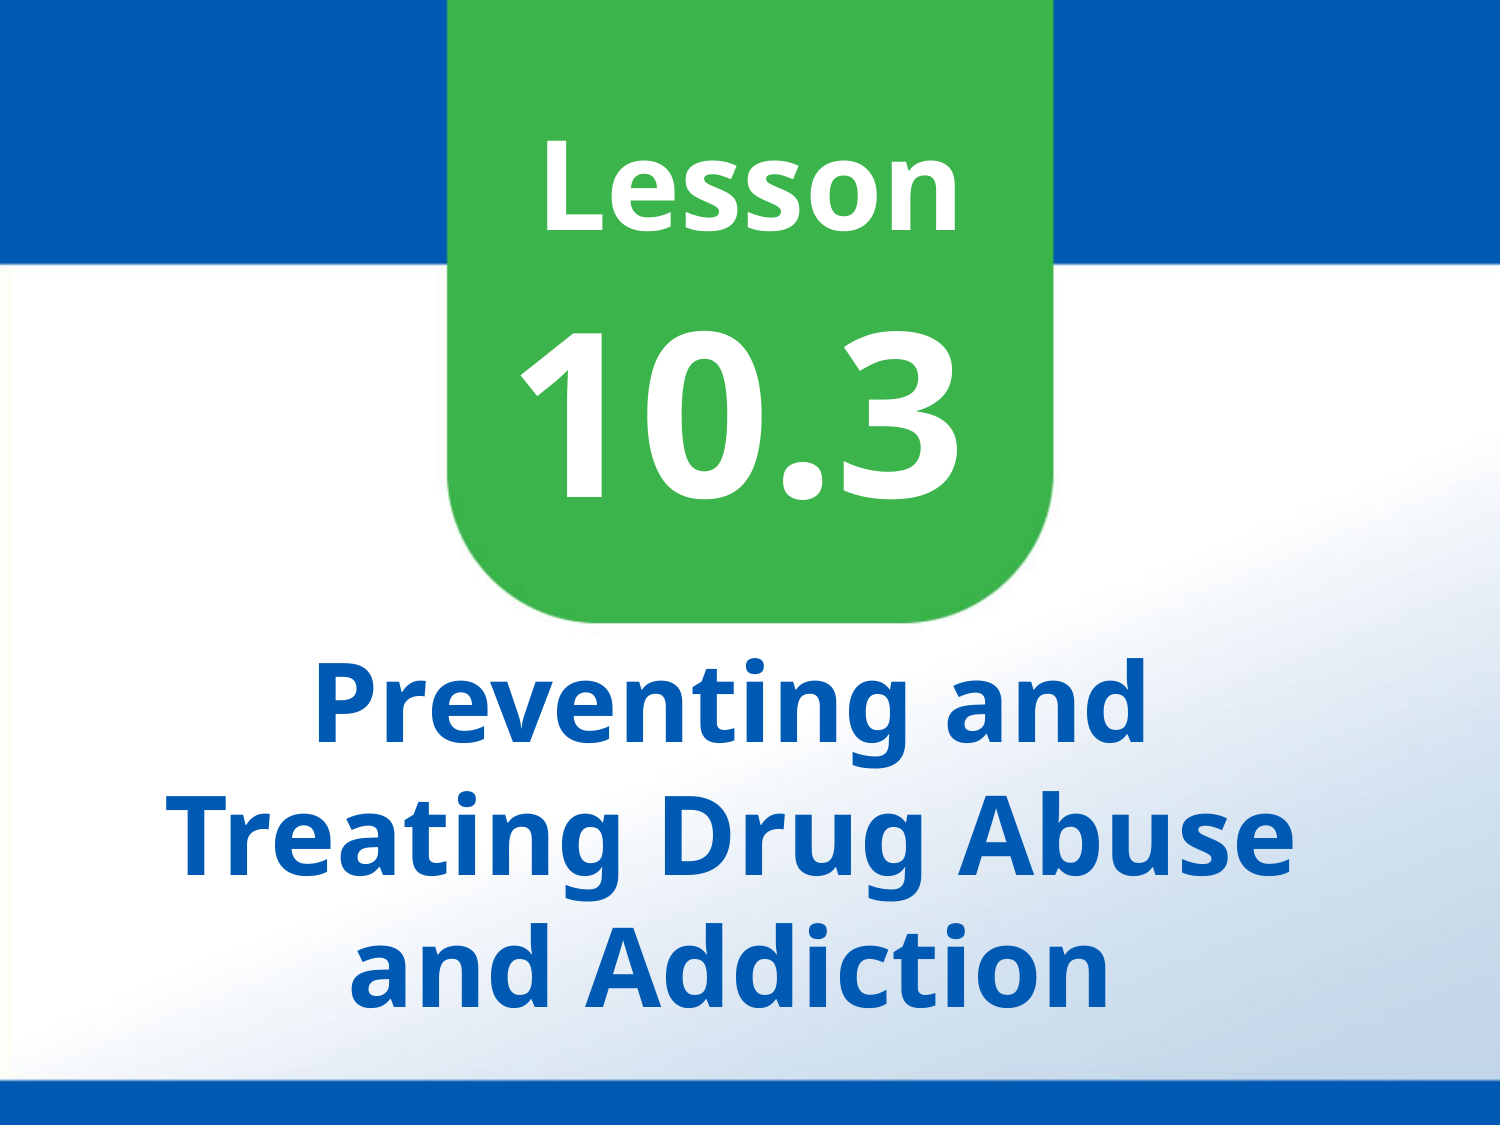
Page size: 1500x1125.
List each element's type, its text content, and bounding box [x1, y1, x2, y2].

picture [0, 0, 1500, 1125]
title 10.3 [474, 249, 1000, 563]
list Preventing and Treating Drug Abuse and Addiction [99, 624, 1363, 1038]
